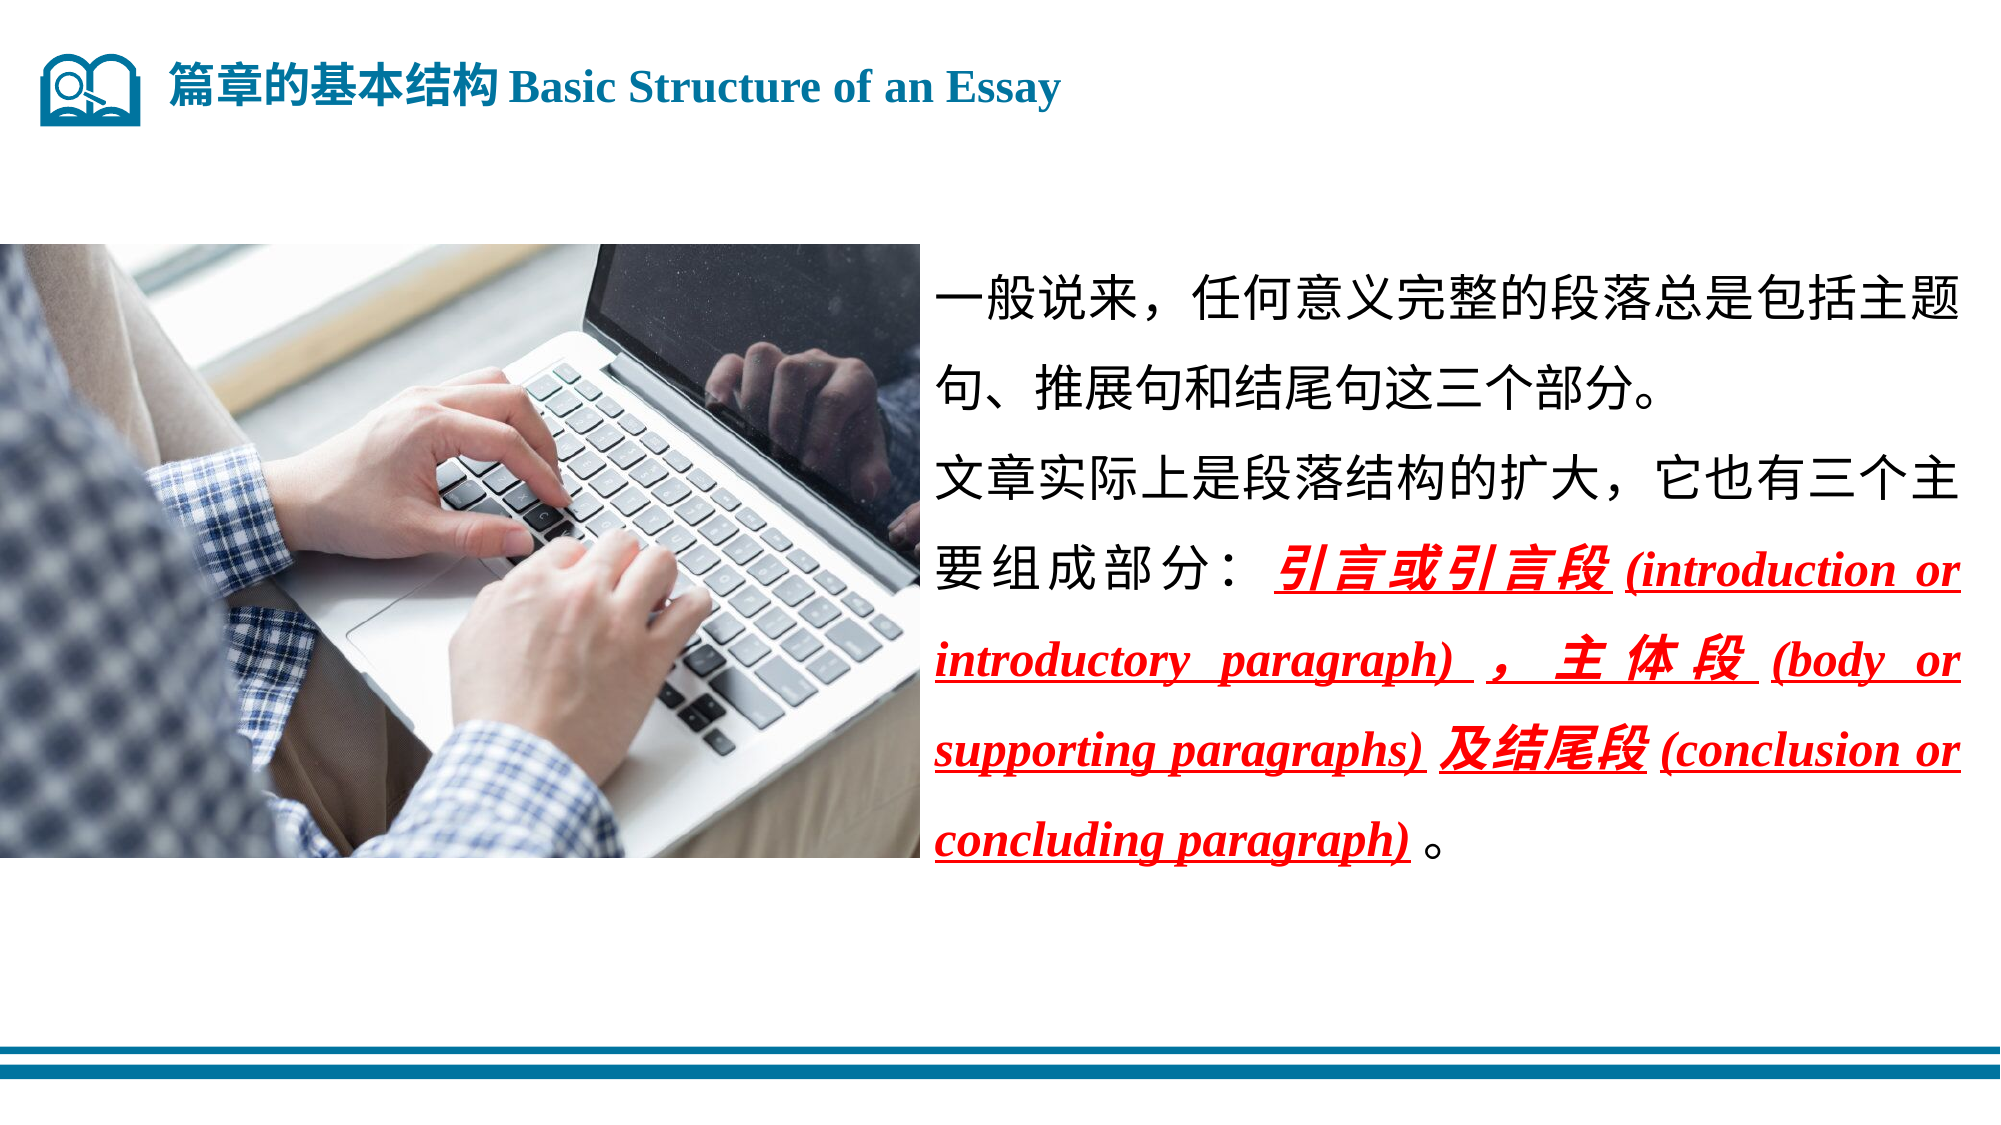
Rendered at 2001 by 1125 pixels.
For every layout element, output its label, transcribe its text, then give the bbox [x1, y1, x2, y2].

text_box 一般说来，任何意义完整的段落总是包括主题句、推展句和结尾句这三个部分。 文章实际上是段落结构的扩大，它也有三个主要组成部分：引言或引言段(introduction or introductory paragraph)，主体段(body or supporting paragraphs)及结尾段(conclusion or concluding paragraph)。 [919, 229, 1976, 875]
picture [0, 244, 920, 858]
list 篇章的基本结构Basic Structure of an Essay [153, 30, 1210, 138]
